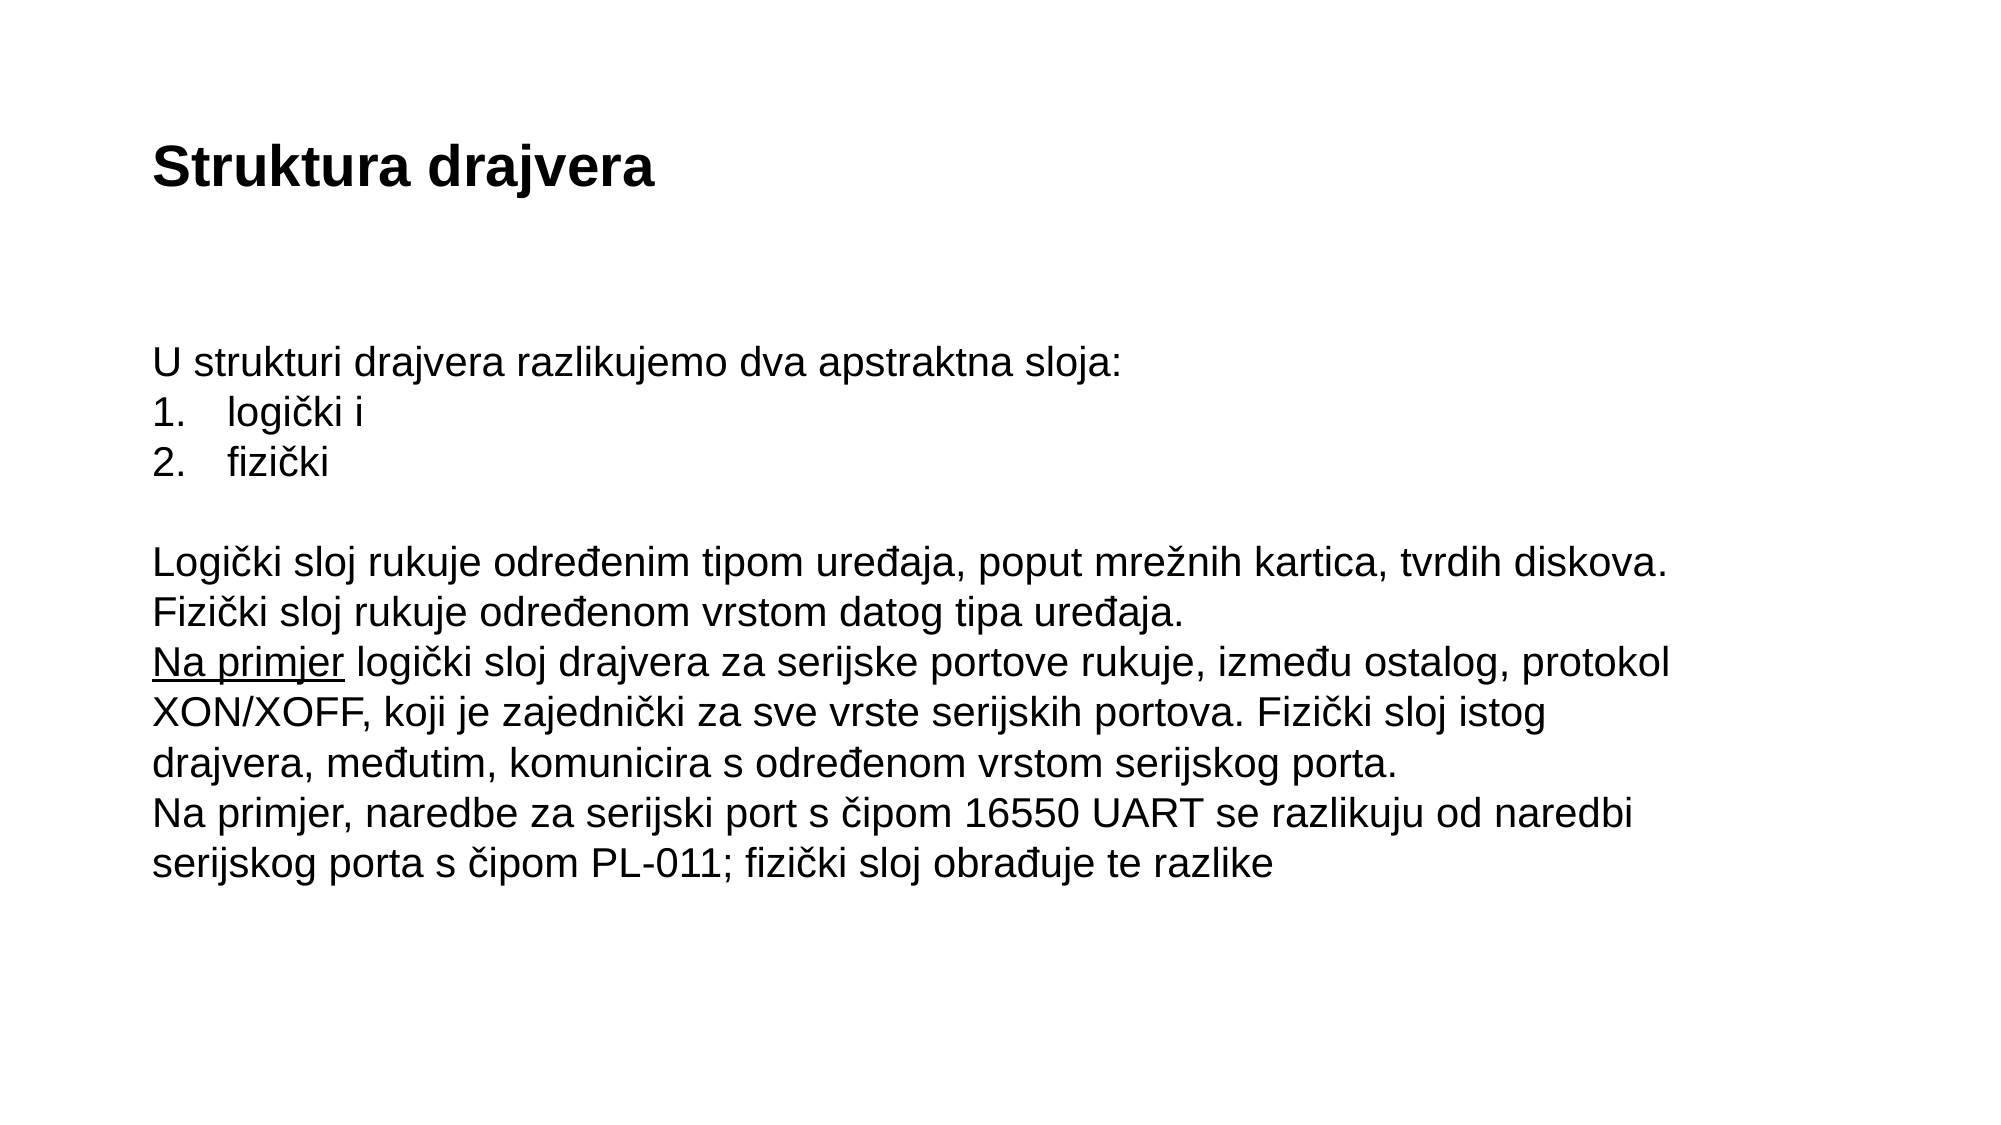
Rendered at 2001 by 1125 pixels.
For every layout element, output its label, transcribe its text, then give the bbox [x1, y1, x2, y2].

text_box U strukturi drajvera razlikujemo dva apstraktna sloja: logički i fizički Logički sloj rukuje određenim tipom uređaja, poput mrežnih kartica, tvrdih diskova. Fizički sloj rukuje određenom vrstom datog tipa uređaja. Na primjer logički sloj drajvera za serijske portove rukuje, između ostalog, protokol XON/XOFF, koji je zajednički za sve vrste serijskih portova. Fizički sloj istog drajvera, međutim, komunicira s određenom vrstom serijskog porta. Na primjer, naredbe za serijski port s čipom 16550 UART se razlikuju od naredbi serijskog porta s čipom PL-011; fizički sloj obrađuje te razlike [137, 327, 1727, 893]
title Struktura drajvera [137, 59, 1863, 278]
